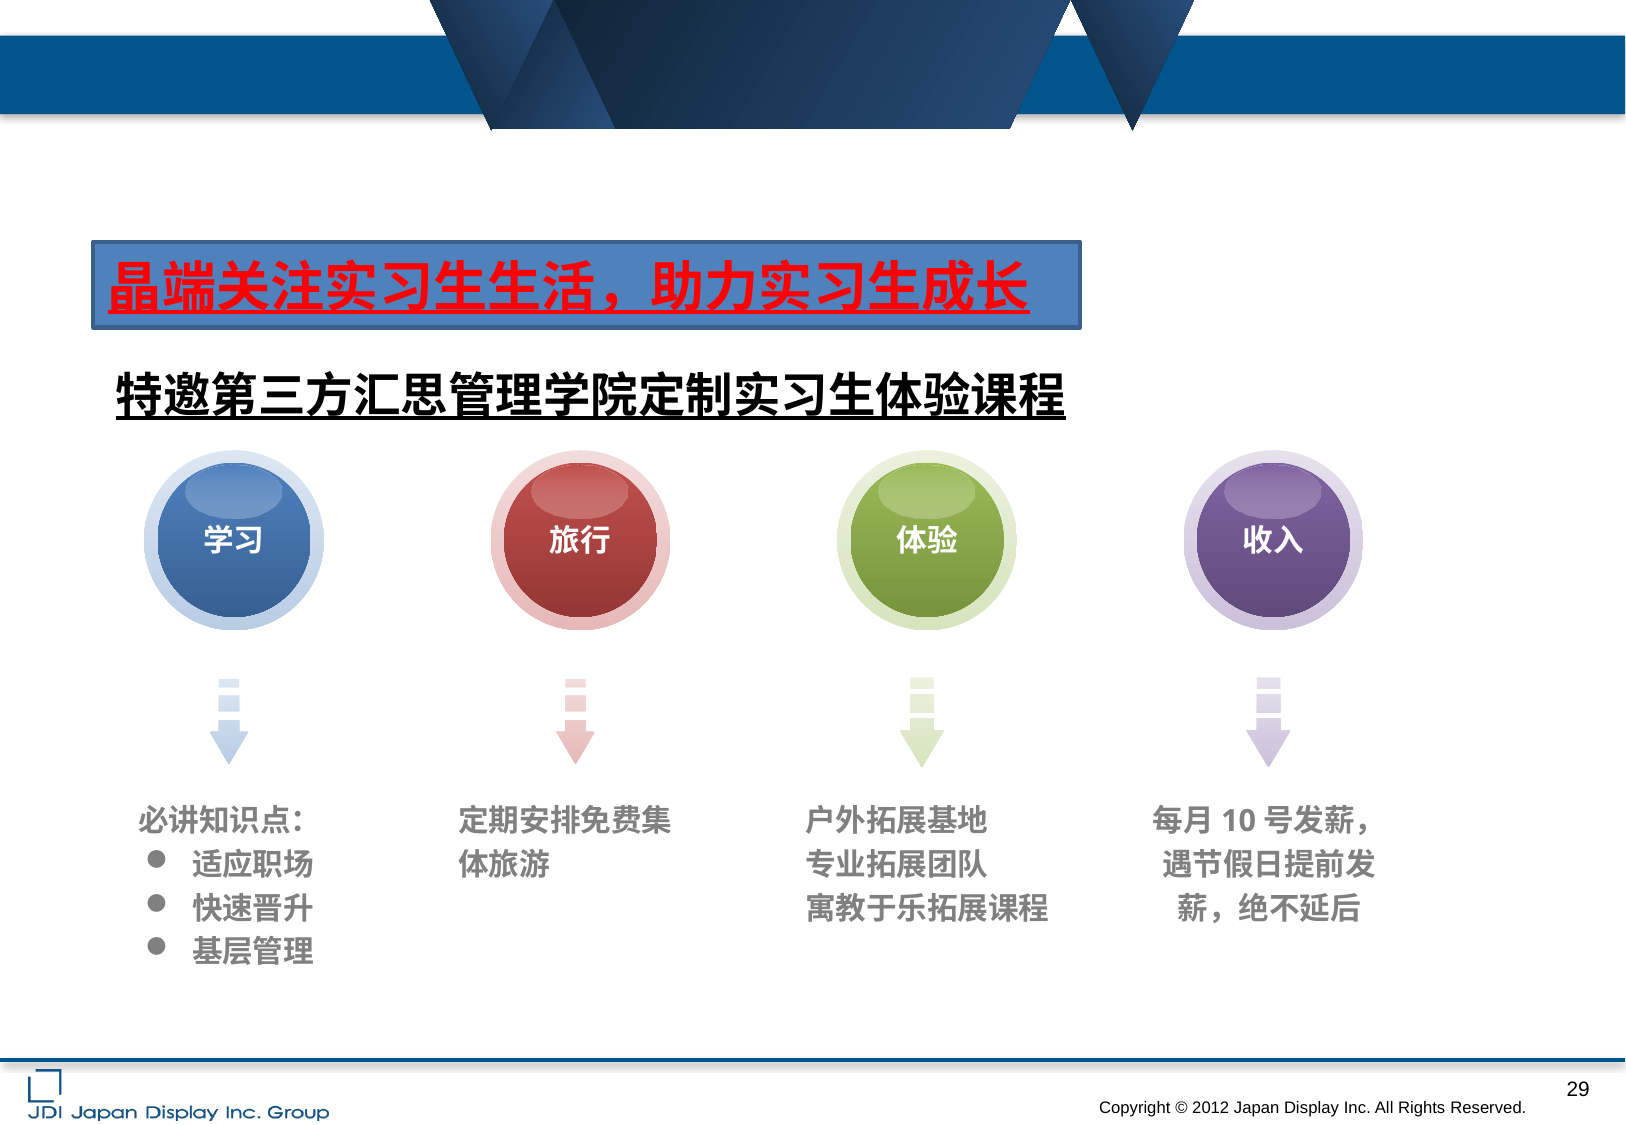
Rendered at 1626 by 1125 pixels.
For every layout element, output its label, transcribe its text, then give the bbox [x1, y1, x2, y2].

text_box 户外拓展基地 专业拓展团队 寓教于乐拓展课程 [805, 793, 1080, 1011]
text_box [218, 679, 240, 688]
text_box 晶端实习生体验课程体系 [567, 123, 999, 207]
text_box [144, 450, 324, 631]
text_box 每月10号发薪，遇节假日提前发薪，绝不延后 [1151, 793, 1387, 1011]
text_box [218, 695, 240, 712]
text_box [878, 464, 975, 519]
text_box [1183, 450, 1364, 631]
text_box 定期安排免费集体旅游 [458, 793, 694, 1011]
text_box [565, 679, 586, 688]
picture [28, 1069, 329, 1121]
text_box 晶端关注实习生生活，助力实习生成长 [91, 240, 1082, 330]
text_box [1256, 677, 1281, 689]
text_box [1224, 464, 1321, 519]
text_box 旅行 [503, 462, 658, 617]
text_box [490, 450, 671, 631]
text_box [565, 695, 586, 712]
text_box [910, 677, 934, 689]
text_box 学习 [157, 462, 311, 617]
text_box [185, 464, 282, 519]
text_box [910, 694, 934, 713]
text_box 收入 [1196, 462, 1351, 617]
text_box [209, 720, 249, 765]
text_box 体验 [850, 462, 1004, 617]
text_box [556, 720, 595, 765]
text_box [837, 450, 1017, 631]
text_box [531, 464, 628, 519]
text_box [899, 718, 944, 768]
text_box 必讲知识点： 适应职场 快速晋升 基层管理 [112, 793, 347, 1011]
text_box [1246, 718, 1291, 768]
text_box [1256, 694, 1281, 713]
text_box 特邀第三方汇思管理学院定制实习生体验课程 [101, 357, 1526, 430]
